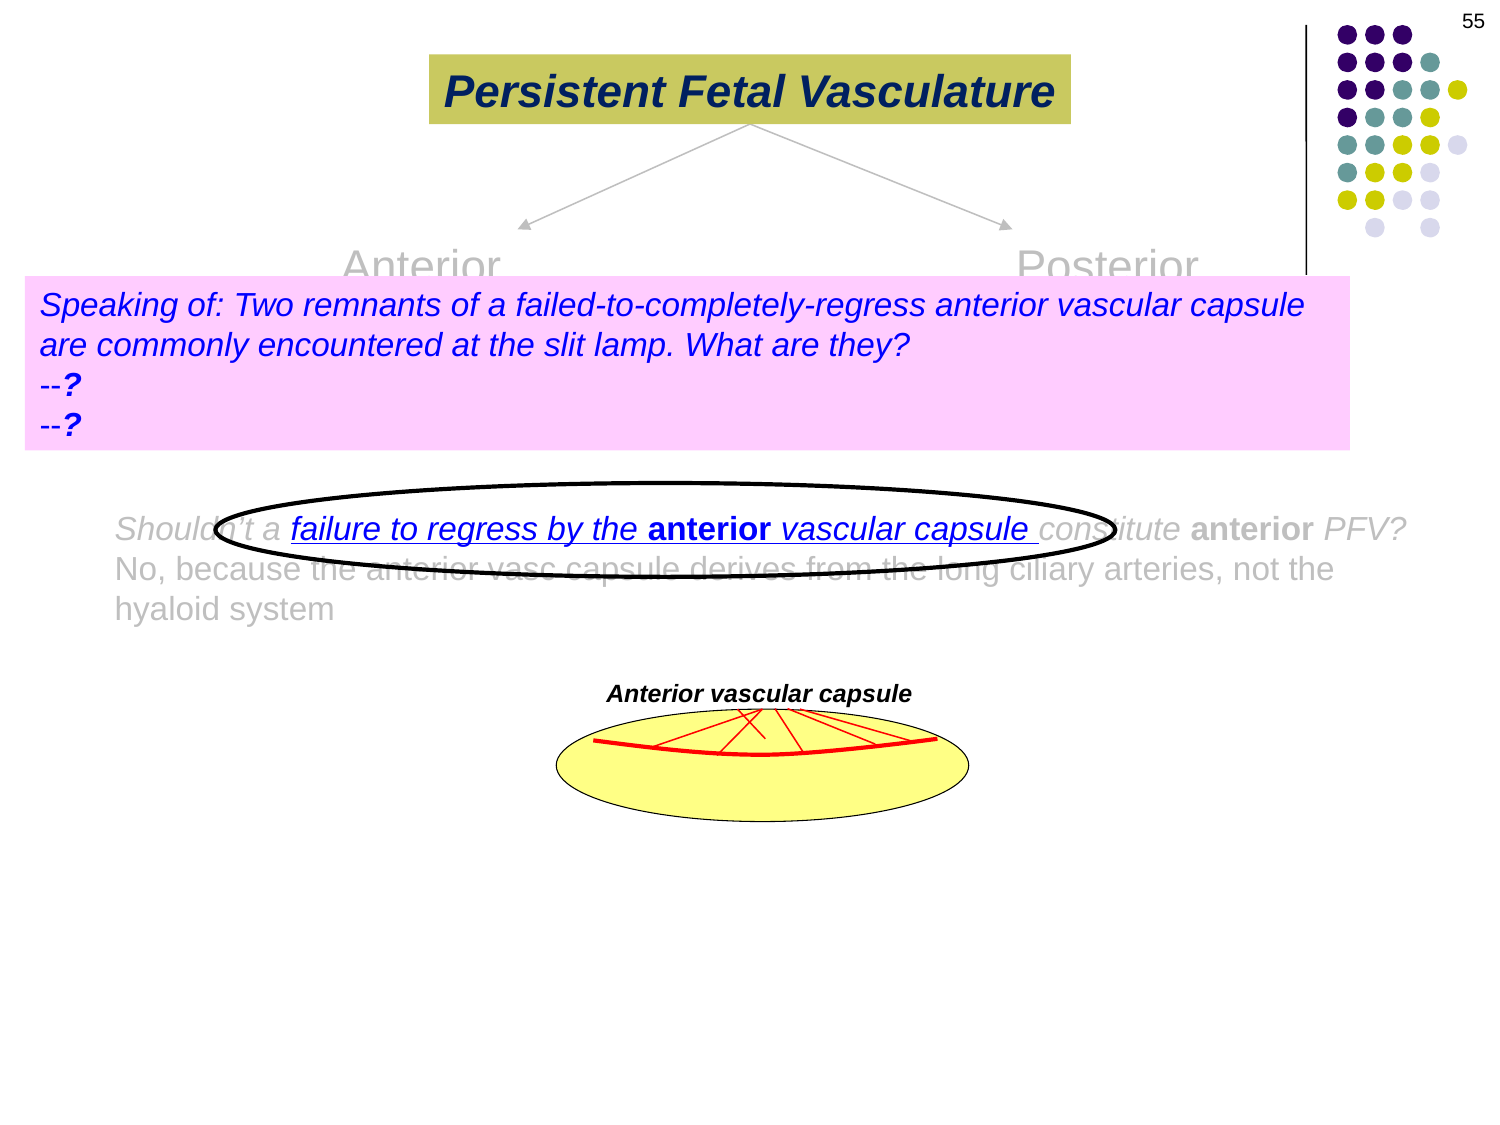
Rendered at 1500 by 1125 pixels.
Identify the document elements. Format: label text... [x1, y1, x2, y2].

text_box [716, 708, 763, 756]
slide_number 55 [1149, 0, 1500, 75]
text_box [517, 124, 748, 230]
text_box Speaking of: Two remnants of a failed-to-completely-regress anterior vascular capsule are commonly encountered at the slit lamp. What are they? --? --? [24, 276, 1350, 451]
text_box Persistent Fetal Vasculature [429, 54, 1071, 125]
text_box [554, 725, 971, 824]
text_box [652, 708, 715, 747]
text_box Anterior vascular capsule [591, 669, 928, 715]
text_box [749, 124, 1013, 230]
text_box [805, 708, 876, 745]
text_box Shouldn’t a failure to regress by the anterior vascular capsule constitute anterior PFV? No, because the anterior vasc capsule derives from the long ciliary arteries, not the hyaloid system [99, 499, 1425, 635]
text_box Anterior [326, 229, 517, 276]
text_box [774, 708, 804, 753]
text_box Posterior [1001, 229, 1215, 276]
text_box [593, 708, 651, 741]
text_box [766, 739, 771, 757]
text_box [876, 708, 913, 742]
text_box [917, 736, 938, 744]
text_box [213, 480, 1118, 579]
